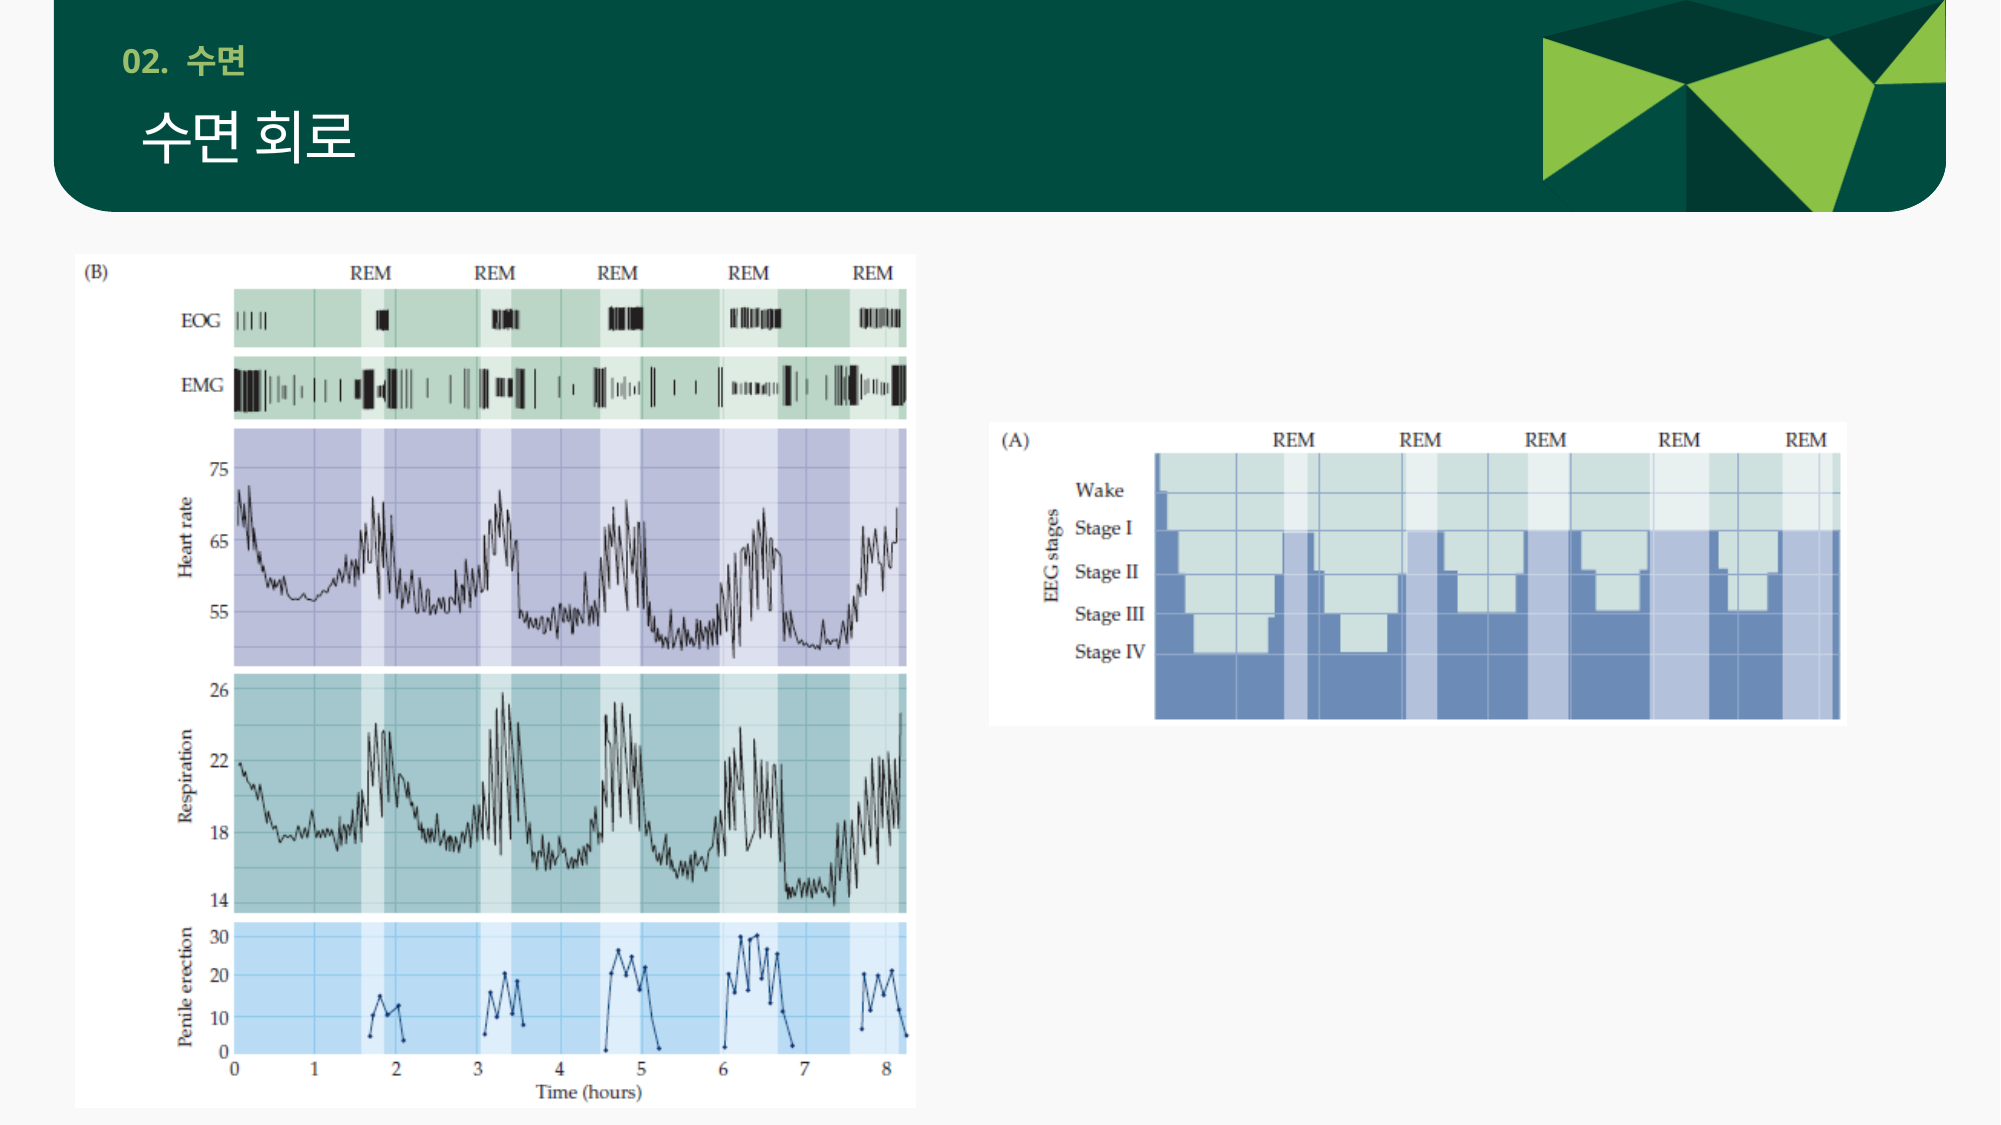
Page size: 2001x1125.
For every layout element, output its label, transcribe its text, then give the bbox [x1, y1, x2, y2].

list 수면 회로 [125, 102, 1278, 198]
picture [1542, 0, 1946, 212]
picture [74, 254, 916, 1108]
picture [989, 422, 1847, 726]
list 02. 수면 [107, 37, 1260, 84]
